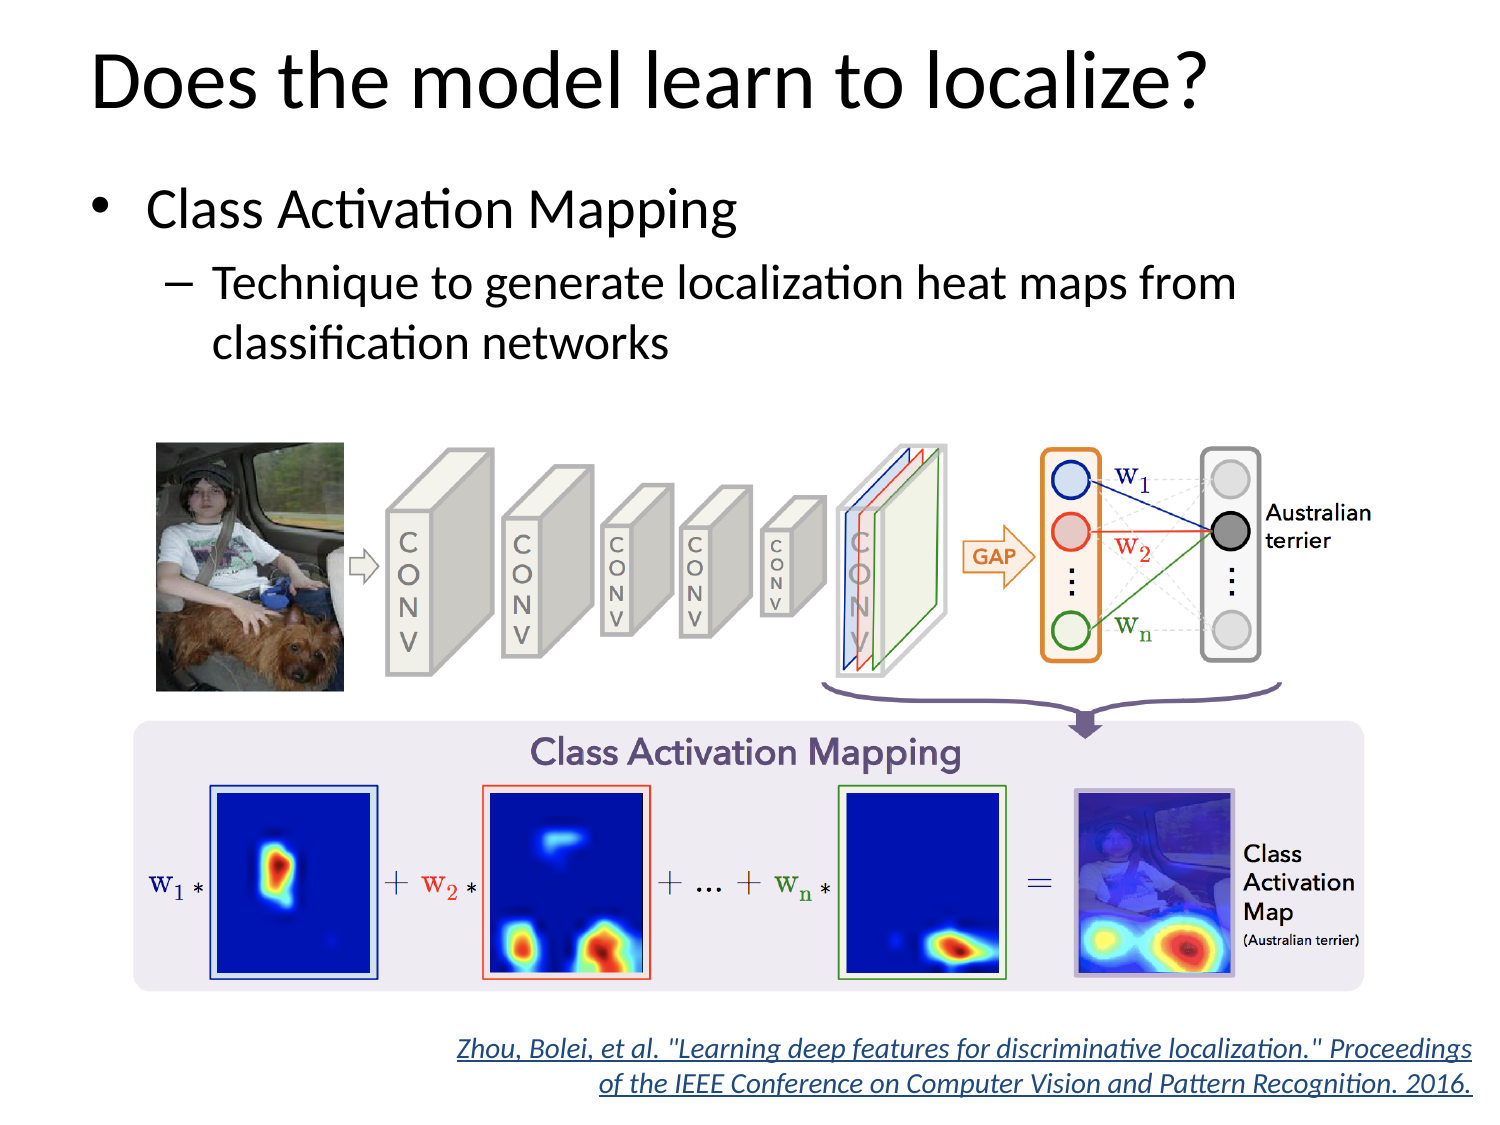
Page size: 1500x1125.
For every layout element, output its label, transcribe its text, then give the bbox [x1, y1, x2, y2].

text_box Zhou, Bolei, et al. "Learning deep features for discriminative localization." Proceedings of the IEEE Conference on Computer Vision and Pattern Recognition. 2016. [437, 1021, 1488, 1107]
title Does the model learn to localize? [74, 0, 1426, 151]
picture [124, 432, 1376, 999]
list Class Activation Mapping Technique to generate localization heat maps from classification networks [74, 162, 1426, 1006]
